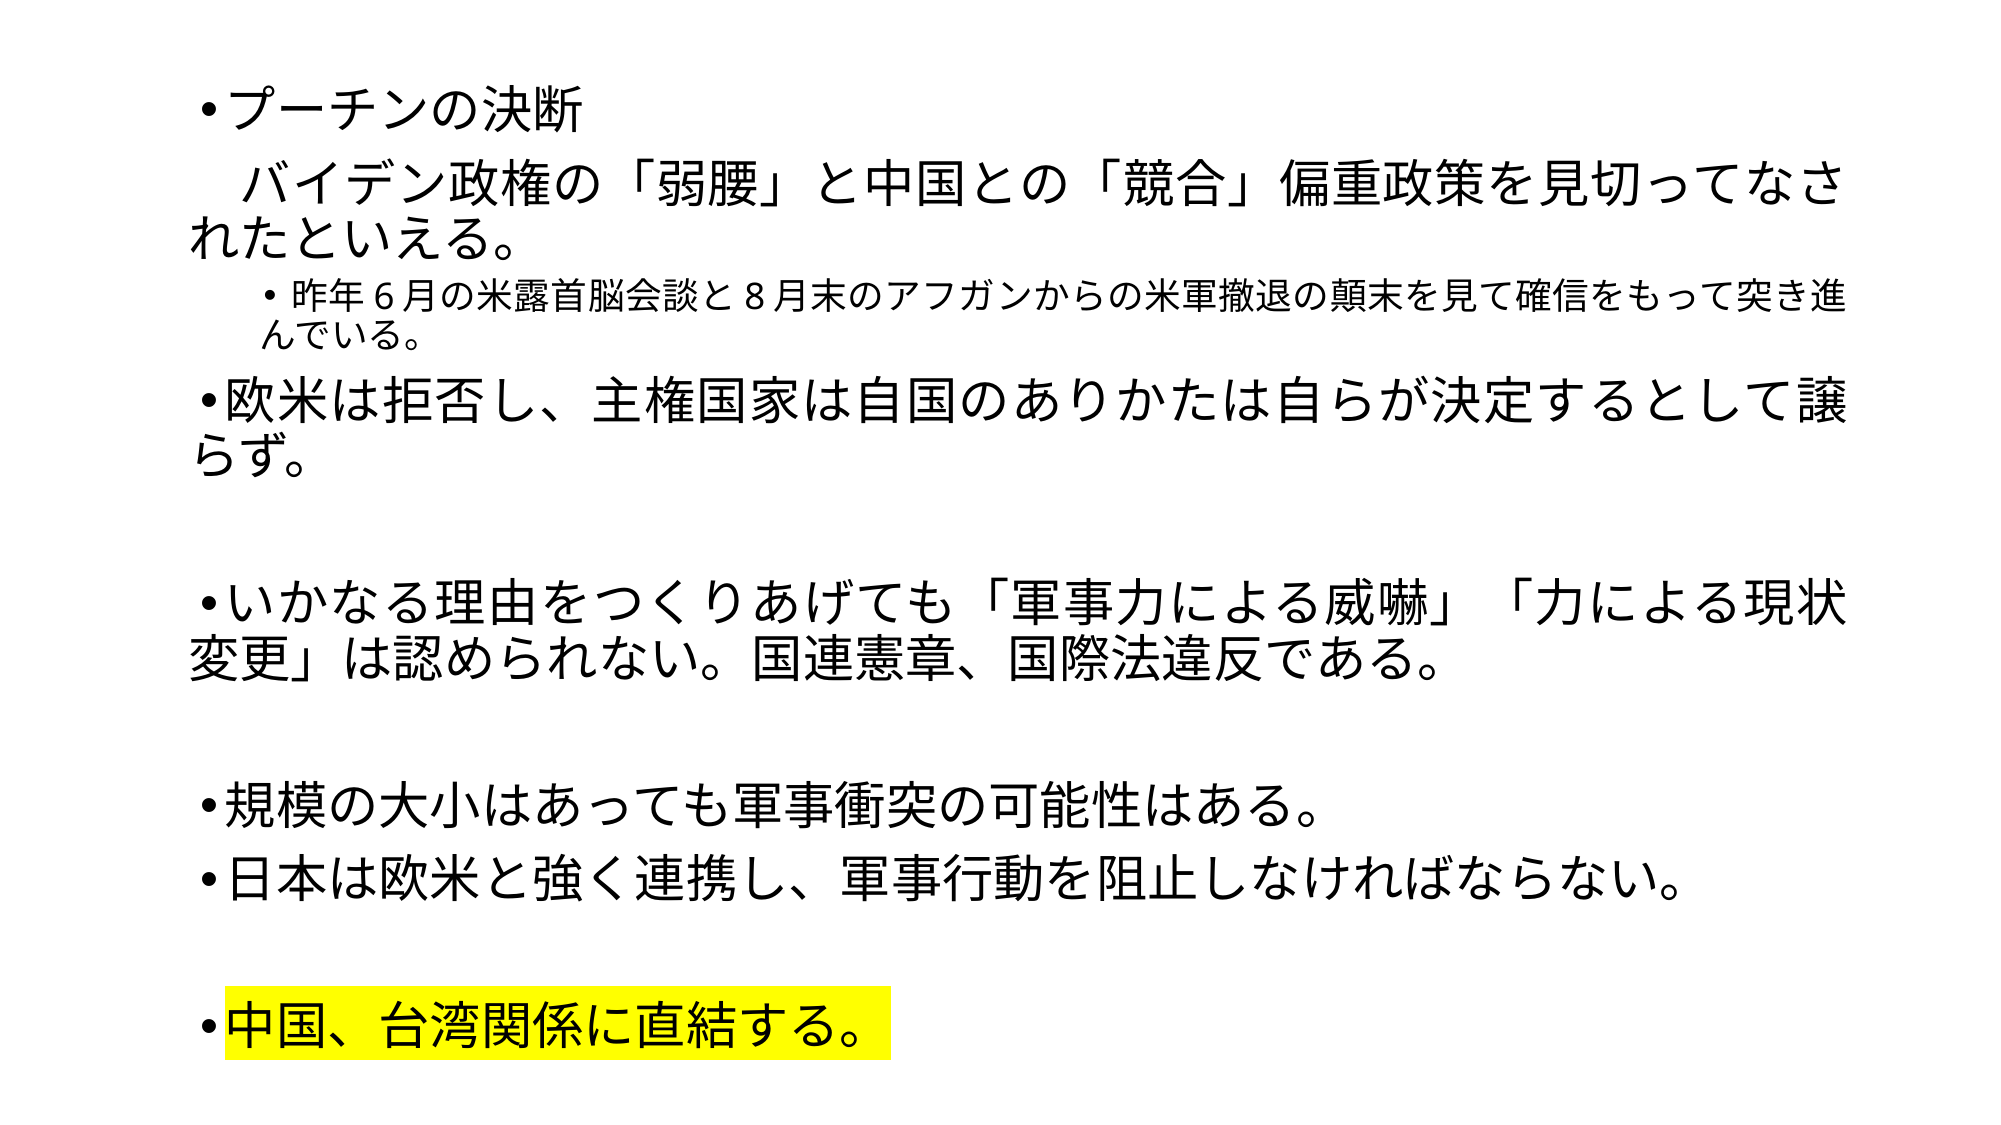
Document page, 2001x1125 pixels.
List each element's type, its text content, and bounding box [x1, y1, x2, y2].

list プーチンの決断 バイデン政権の「弱腰」と中国との「競合」偏重政策を見切ってなされたといえる。 昨年6月の米露首脳会談と8月末のアフガンからの米軍撤退の顛末を見て確信をもって突き進んでいる。 欧米は拒否し、主権国家は自国のありかたは自らが決定するとして譲らず。 いかなる理由をつくりあげても「軍事力による威嚇」「力による現状変更」は認められない。国連憲章、国際法違反である。 規模の大小はあっても軍事衝突の可能性はある。 日本は欧米と強く連携し、軍事行動を阻止しなければならない。 中国、台湾関係に直結する。 [137, 76, 1863, 1070]
